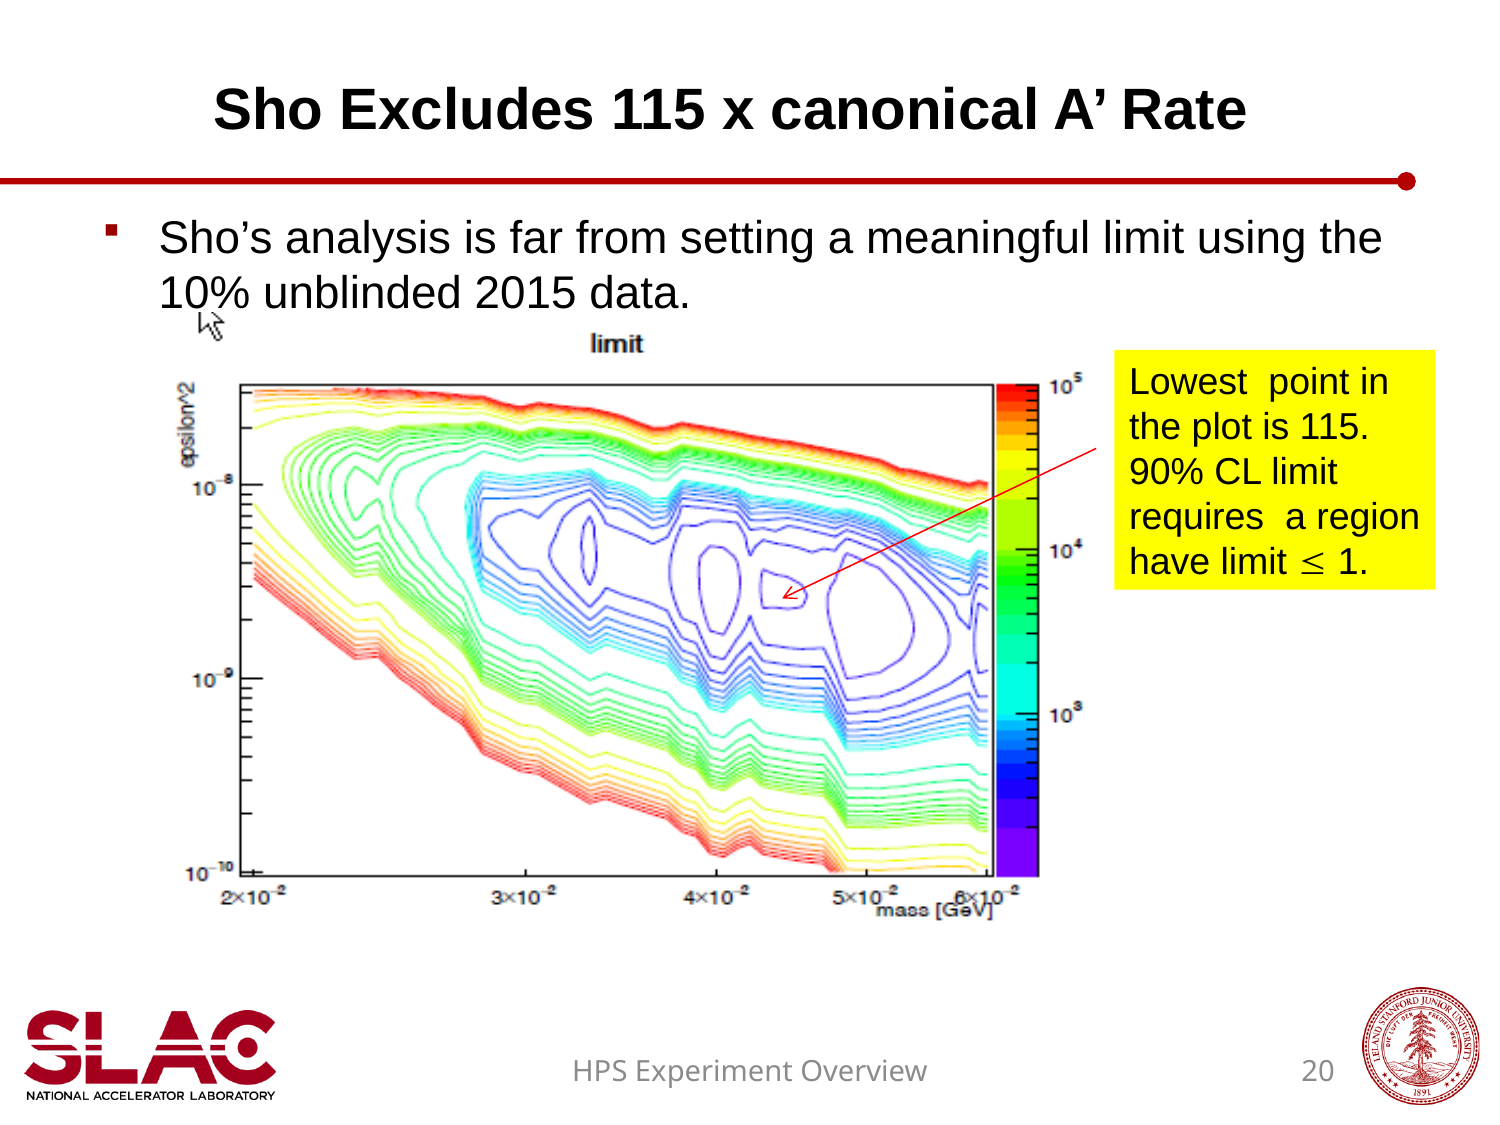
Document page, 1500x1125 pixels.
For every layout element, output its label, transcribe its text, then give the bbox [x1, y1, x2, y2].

picture [24, 1010, 276, 1100]
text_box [781, 448, 1097, 599]
list Sho’s analysis is far from setting a meaningful limit using the 10% unblinded 2015 data. [87, 199, 1413, 1026]
picture [1362, 987, 1480, 1105]
picture [137, 312, 1102, 951]
text_box Lowest point in the plot is 115. 90% CL limit requires a region have limit  1. [1114, 349, 1436, 590]
title Sho Excludes 115 x canonical A’ Rate [62, 37, 1401, 176]
slide_number 20 [1074, 1042, 1350, 1103]
footer HPS Experiment Overview [450, 1042, 1050, 1103]
